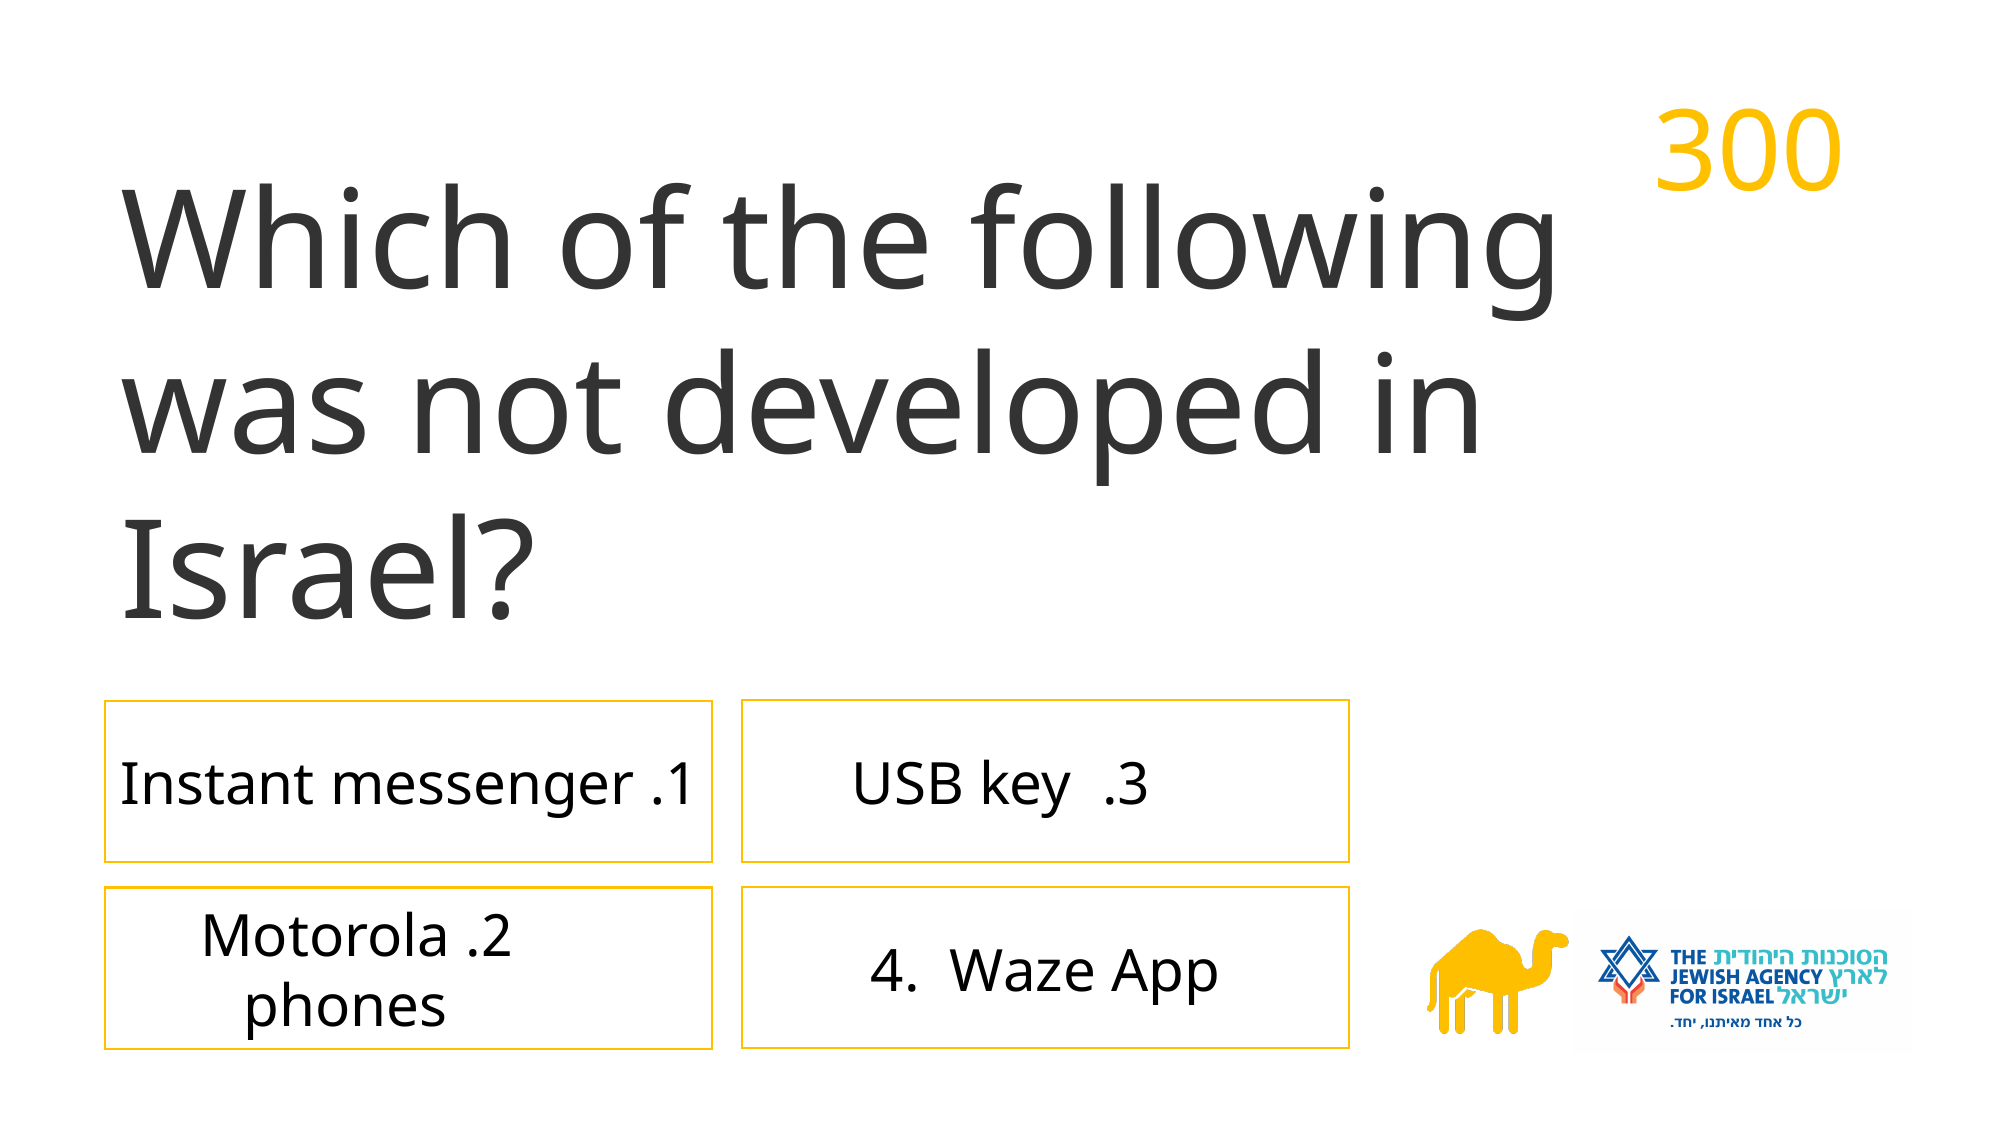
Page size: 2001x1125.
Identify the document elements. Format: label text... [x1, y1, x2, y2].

text_box 4. Waze App [741, 886, 1350, 1049]
text_box 3. USB key [741, 699, 1350, 863]
text_box 2. Motorola phones [104, 886, 713, 1050]
text_box 300 [1638, 71, 1903, 221]
picture [1422, 906, 1913, 1057]
text_box 1. Instant messenger [104, 700, 713, 863]
text_box Which of the following was not developed in Israel? [105, 143, 1815, 653]
